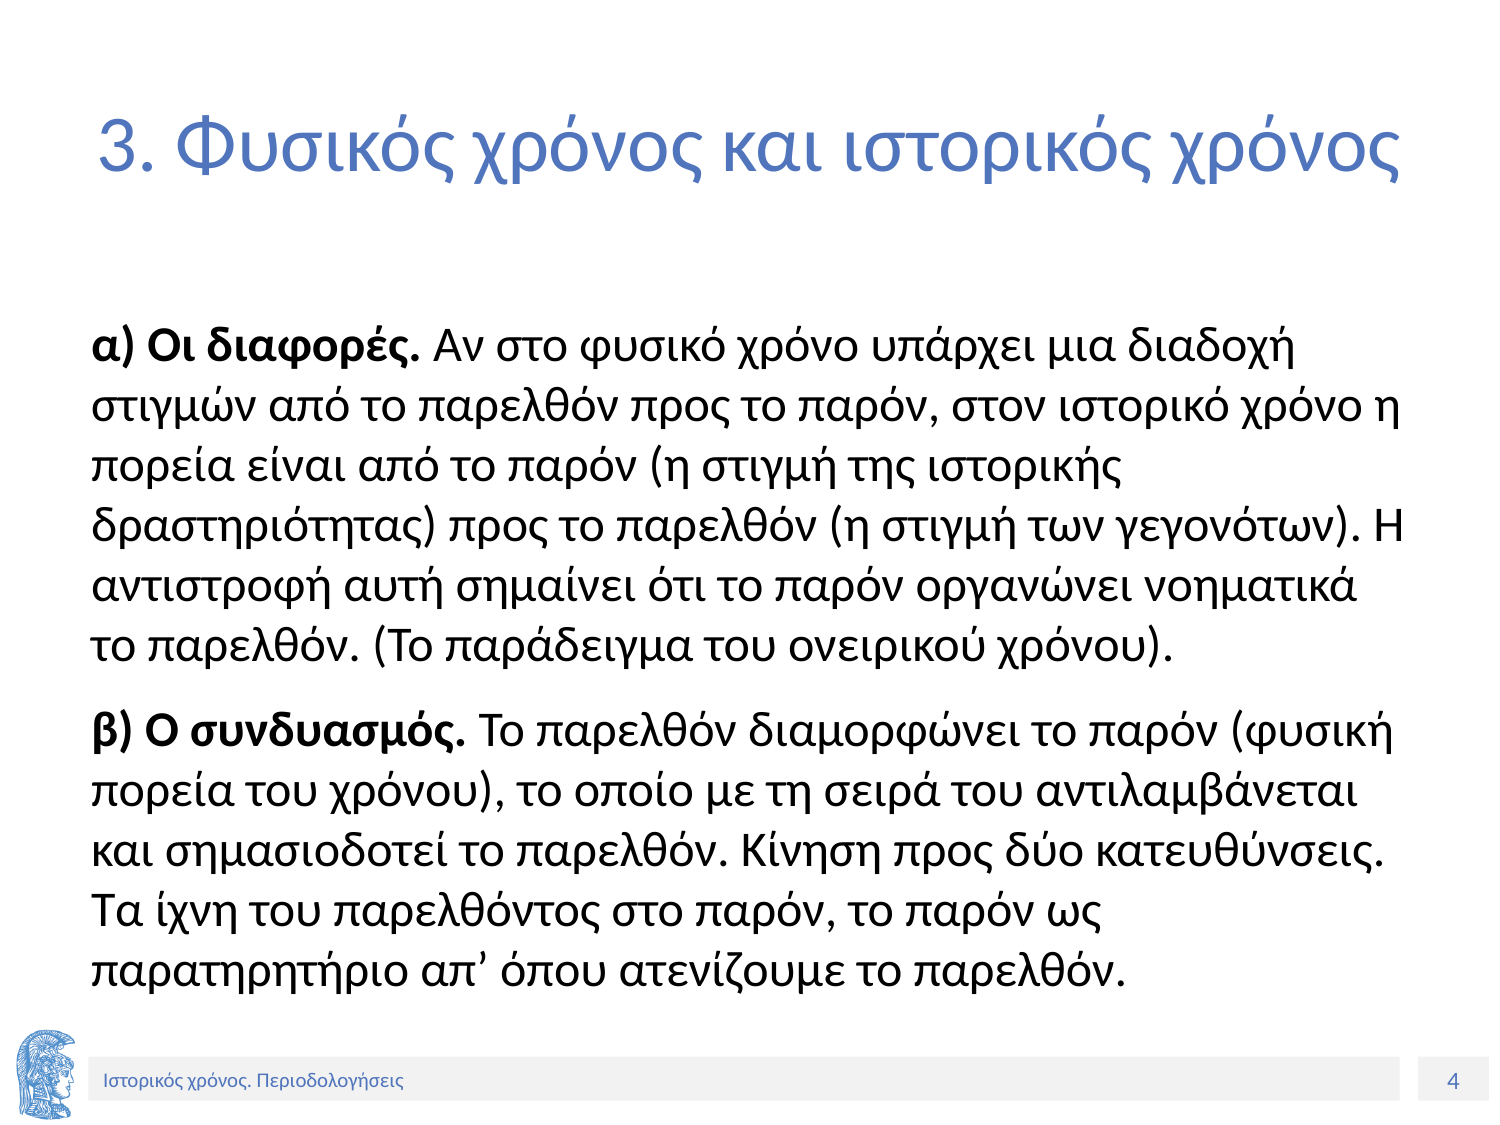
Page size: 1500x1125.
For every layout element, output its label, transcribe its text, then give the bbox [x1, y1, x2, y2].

list α) Οι διαφορές. Αν στο φυσικό χρόνο υπάρχει μια διαδοχή στιγμών από το παρελθόν προς το παρόν, στον ιστορικό χρόνο η πορεία είναι από το παρόν (η στιγμή της ιστορικής δραστηριότητας) προς το παρελθόν (η στιγμή των γεγονότων). Η αντιστροφή αυτή σημαίνει ότι το παρόν οργανώνει νοηματικά το παρελθόν. (Το παράδειγμα του ονειρικού χρόνου). β) Ο συνδυασμός. Το παρελθόν διαμορφώνει το παρόν (φυσική πορεία του χρόνου), το οποίο με τη σειρά του αντιλαμβάνεται και σημασιοδοτεί το παρελθόν. Κίνηση προς δύο κατευθύνσεις. Τα ίχνη του παρελθόντος στο παρόν, το παρόν ως παρατηρητήριο απ’ όπου ατενίζουμε το παρελθόν. [76, 304, 1427, 1047]
picture [9, 1026, 81, 1120]
title 3. Φυσικός χρόνος και ιστορικός χρόνος [75, 45, 1425, 233]
